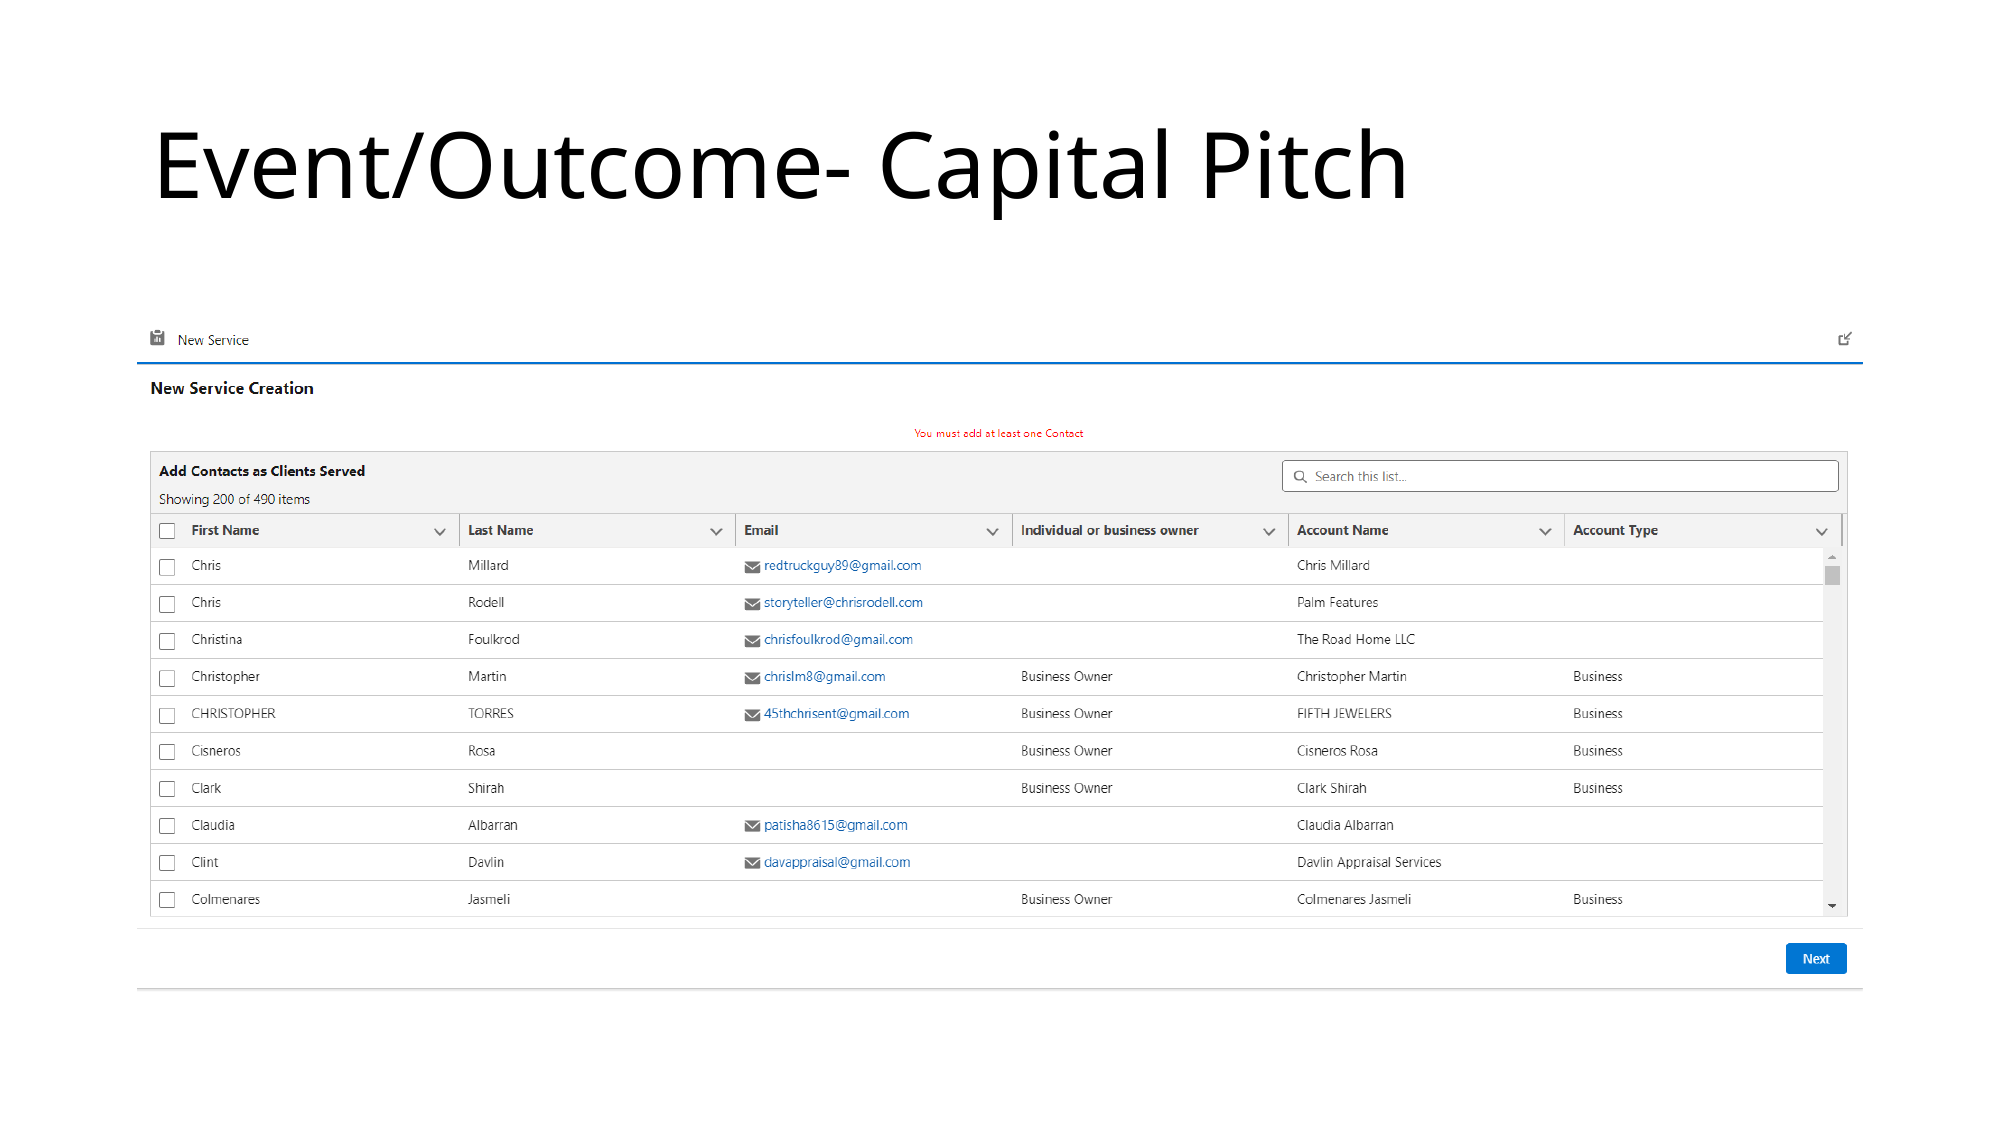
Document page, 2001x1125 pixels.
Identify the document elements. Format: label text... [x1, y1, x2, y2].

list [136, 320, 1863, 993]
title Event/Outcome- Capital Pitch [137, 59, 1863, 278]
